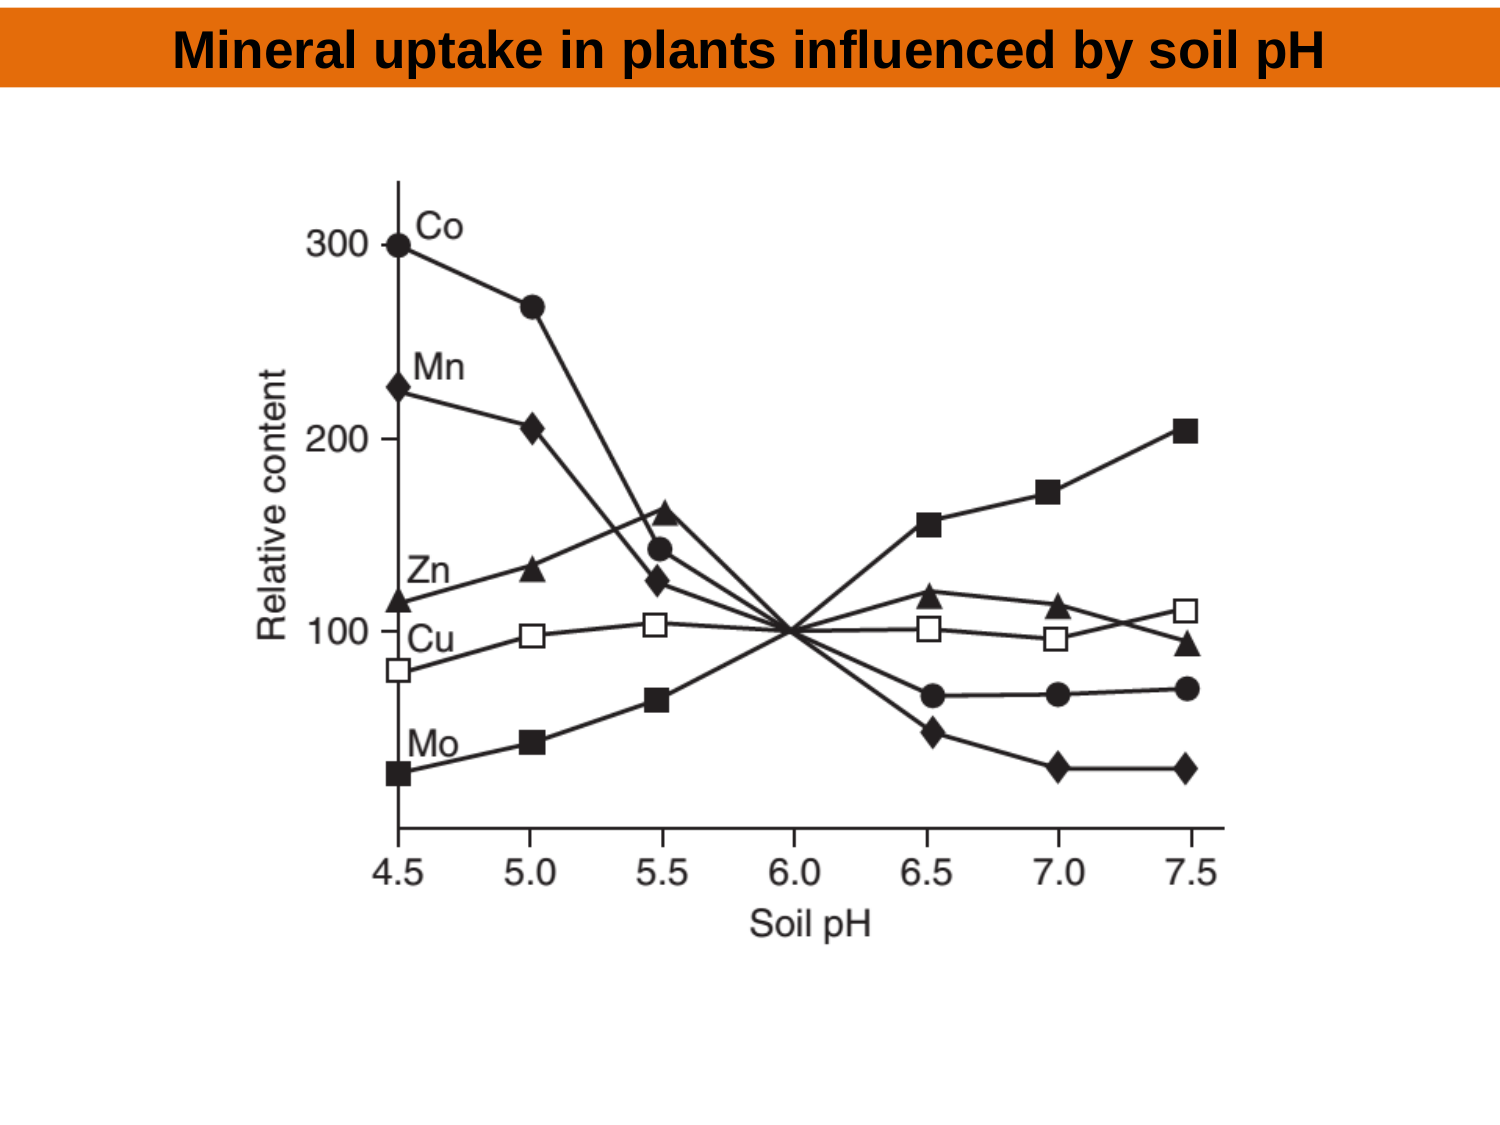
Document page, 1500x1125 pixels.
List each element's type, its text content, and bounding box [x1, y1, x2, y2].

picture [225, 153, 1275, 972]
title Mineral uptake in plants influenced by soil pH [0, 7, 1500, 88]
